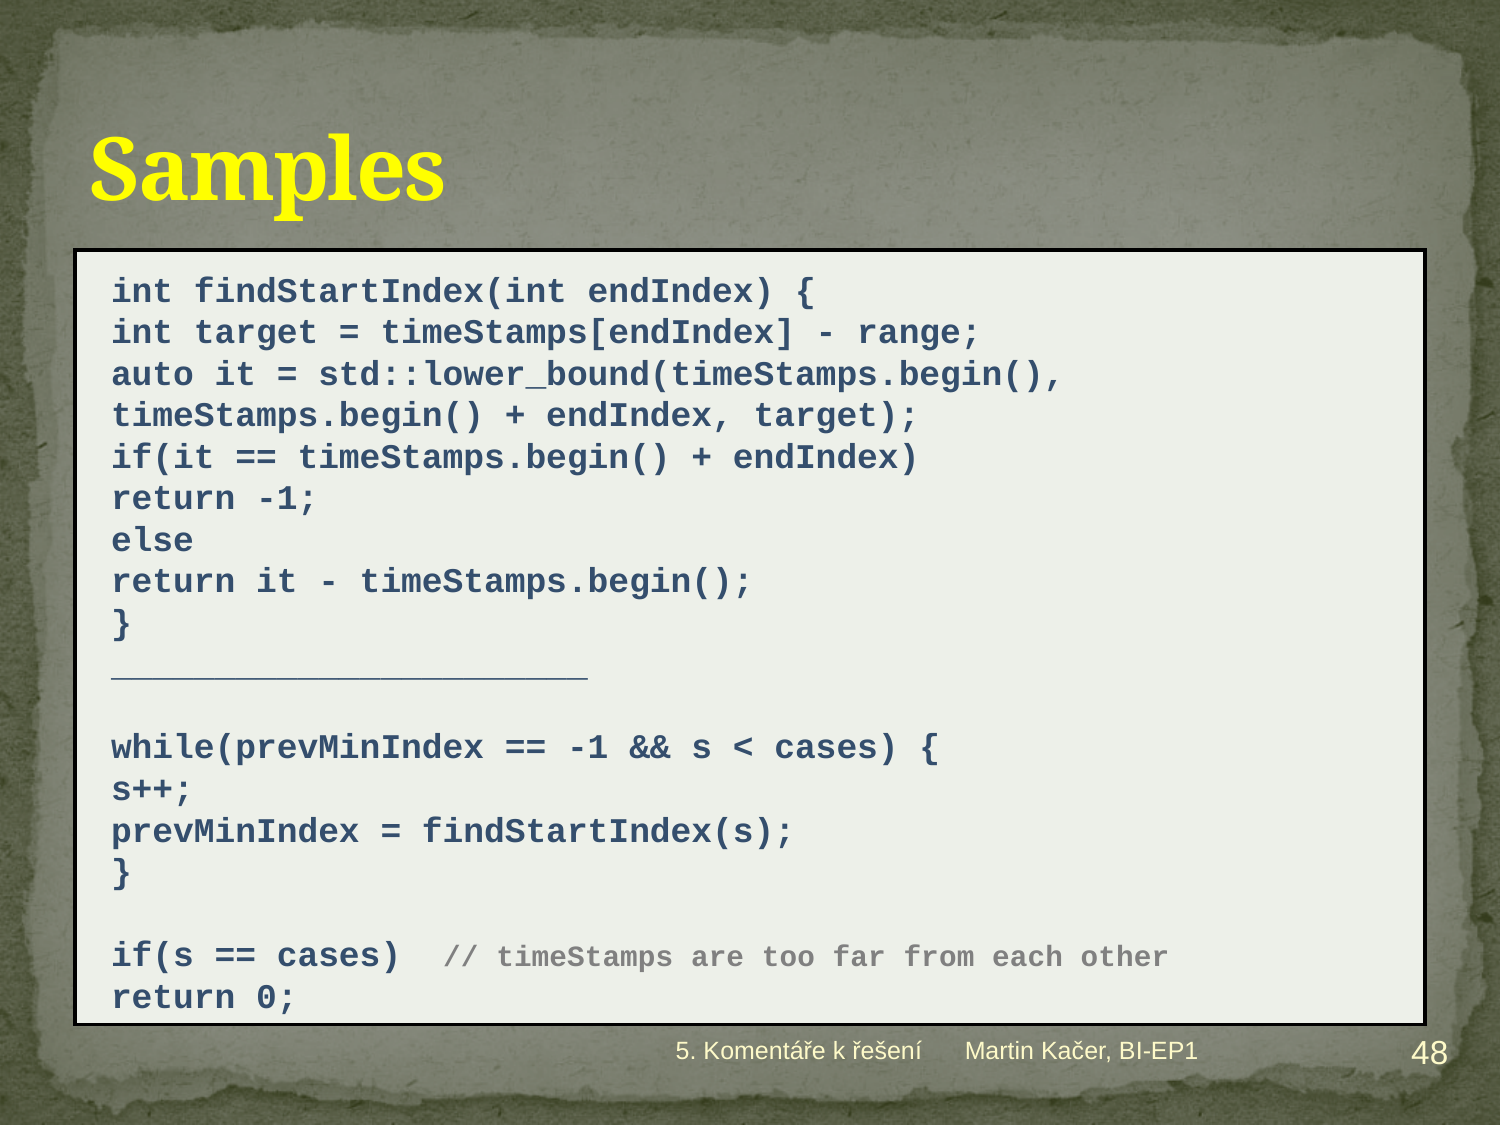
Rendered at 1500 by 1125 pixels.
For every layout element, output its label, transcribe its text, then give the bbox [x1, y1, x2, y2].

slide_number Martin Kačer, BI-EP1 [950, 1017, 1375, 1081]
list int findStartIndex(int endIndex) { int target = timeStamps[endIndex] - range; auto it = std::lower_bound(timeStamps.begin(), timeStamps.begin() + endIndex, target); if(it == timeStamps.begin() + endIndex) return -1; else return it - timeStamps.begin(); } _______________________ while(prevMinIndex == -1 && s < cases) { s++; prevMinIndex = findStartIndex(s); } if(s == cases) // timeStamps are too far from each other return 0; [73, 248, 1427, 1026]
slide_number 48 [1379, 1014, 1480, 1089]
title Samples [74, 24, 1425, 225]
footer 5. Komentáře k řešení [350, 1017, 938, 1081]
